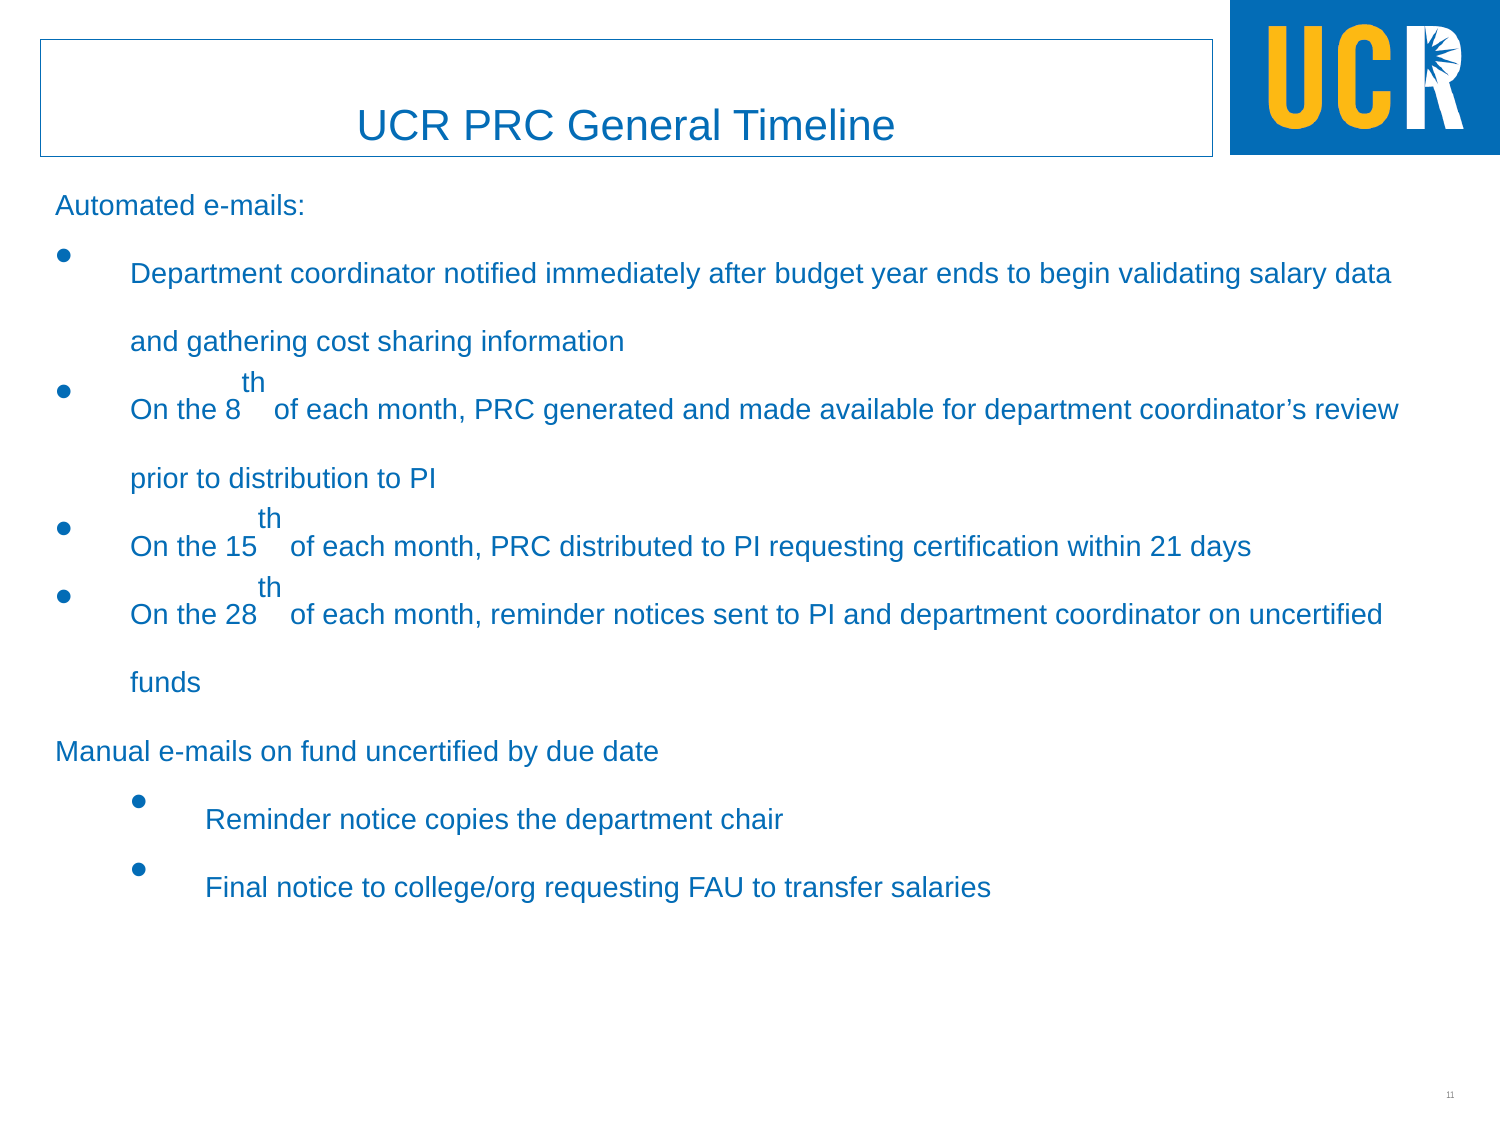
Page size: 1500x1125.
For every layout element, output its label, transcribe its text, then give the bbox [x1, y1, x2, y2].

text_box Automated e-mails: Department coordinator notified immediately after budget year ends to begin validating salary data and gathering cost sharing information On the 8th of each month, PRC generated and made available for department coordinator’s review prior to distribution to PI On the 15th of each month, PRC distributed to PI requesting certification within 21 days On the 28th of each month, reminder notices sent to PI and department coordinator on uncertified funds Manual e-mails on fund uncertified by due date Reminder notice copies the department chair Final notice to college/org requesting FAU to transfer salaries [40, 145, 1432, 991]
text_box UCR PRC General Timeline [40, 39, 1213, 145]
slide_number 11 [1431, 1065, 1480, 1113]
picture [1230, 0, 1500, 155]
